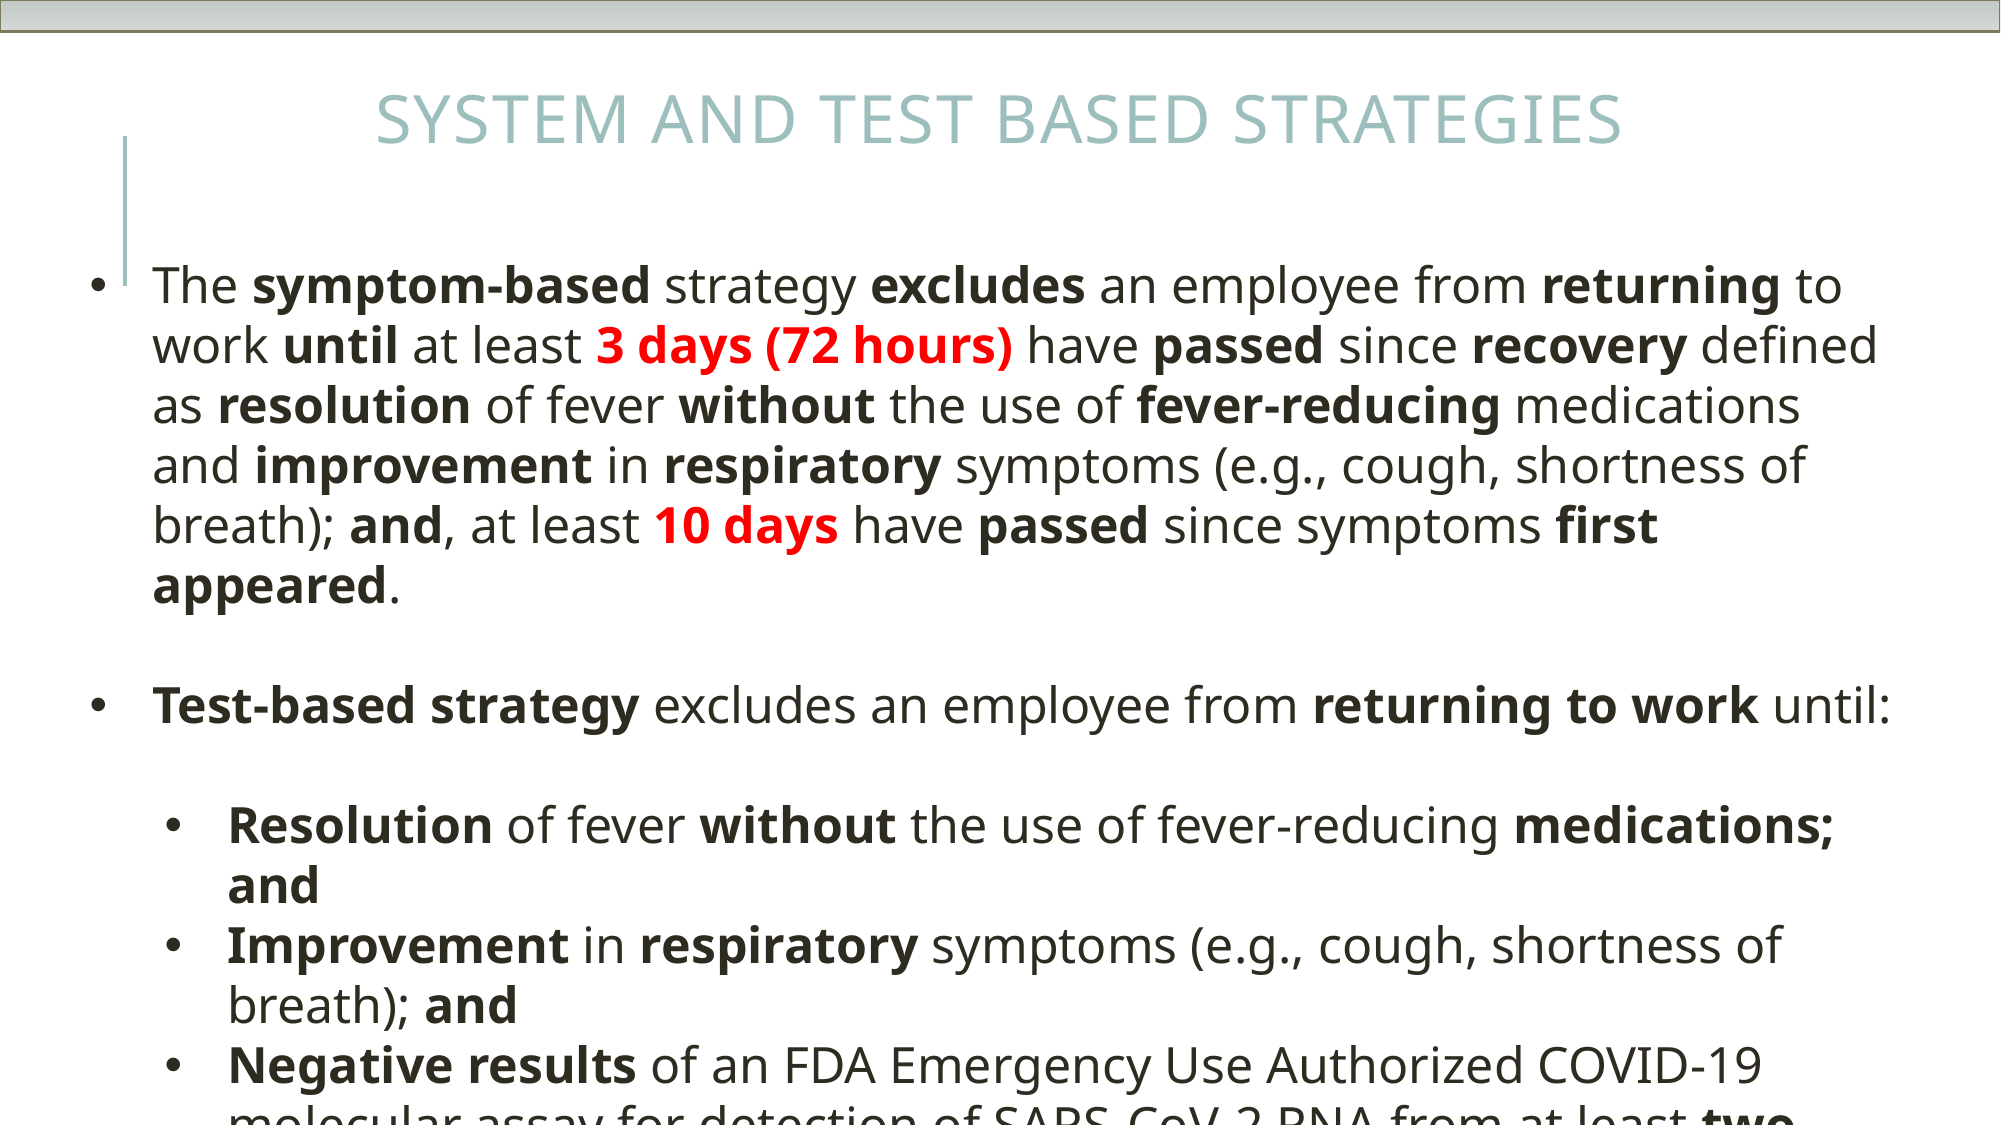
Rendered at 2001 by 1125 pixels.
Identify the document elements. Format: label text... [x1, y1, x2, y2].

text_box The symptom-based strategy excludes an employee from returning to work until at least 3 days (72 hours) have passed since recovery defined as resolution of fever without the use of fever-reducing medications and improvement in respiratory symptoms (e.g., cough, shortness of breath); and, at least 10 days have passed since symptoms first appeared. Test-based strategy excludes an employee from returning to work until: Resolution of fever without the use of fever-reducing medications; and Improvement in respiratory symptoms (e.g., cough, shortness of breath); and Negative results of an FDA Emergency Use Authorized COVID-19 molecular assay for detection of SARS-CoV-2 RNA from at least two consecutive respiratory specimens collected ≥24 hours apart (total of two negative specimens). [74, 246, 1919, 1125]
title System and Test Based Strategies [205, 76, 1795, 190]
